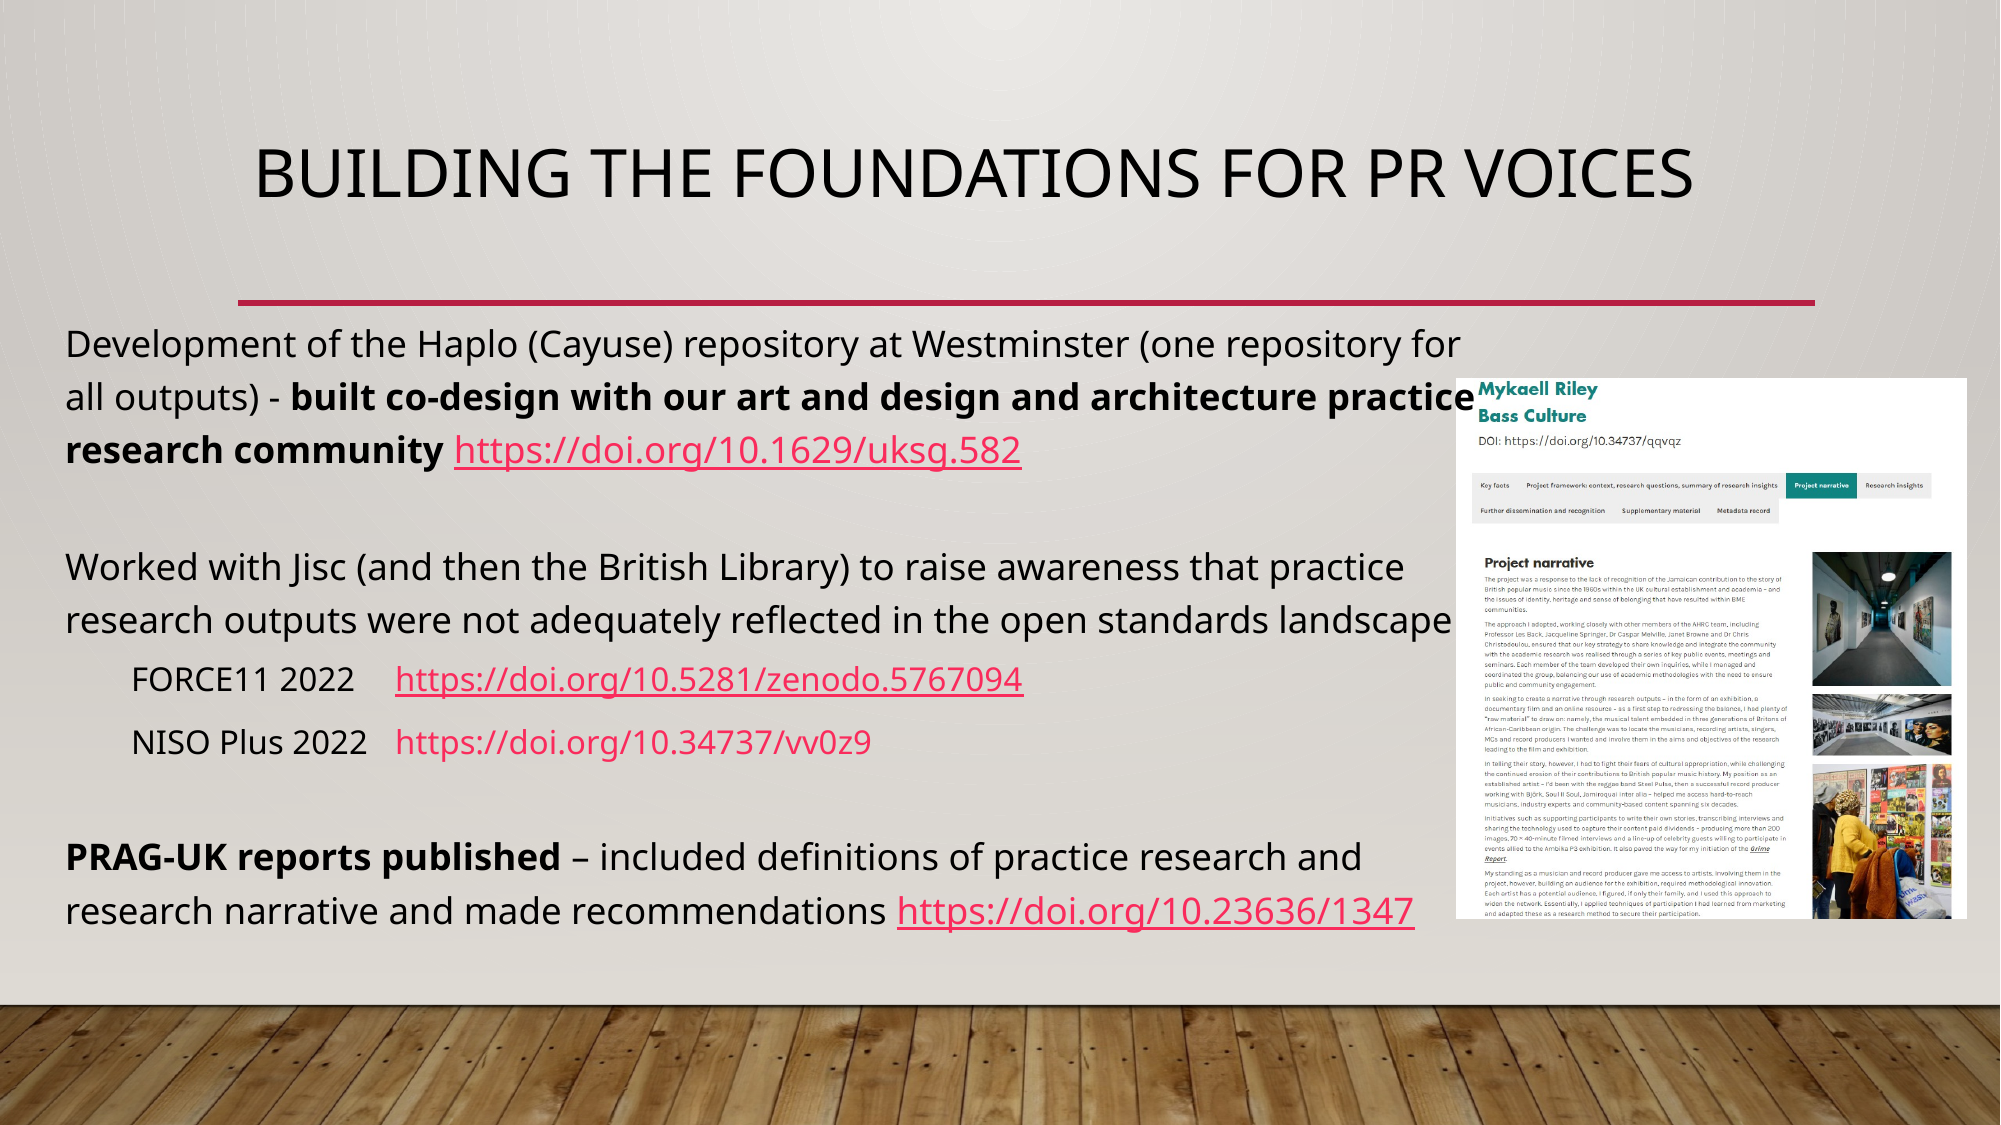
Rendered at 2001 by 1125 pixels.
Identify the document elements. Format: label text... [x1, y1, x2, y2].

list Development of the Haplo (Cayuse) repository at Westminster (one repository for all outputs) - built co-design with our art and design and architecture practice research community https://doi.org/10.1629/uksg.582 Worked with Jisc (and then the British Library) to raise awareness that practice research outputs were not adequately reflected in the open standards landscape FORCE11 2022 https://doi.org/10.5281/zenodo.5767094 NISO Plus 2022 https://doi.org/10.34737/vv0z9 PRAG-UK reports published – included definitions of practice research and research narrative and made recommendations https://doi.org/10.23636/1347 [50, 304, 1495, 1026]
picture [1455, 377, 1968, 919]
picture [0, 1005, 2000, 1125]
title Building the foundations for pr voices [238, 131, 1814, 305]
